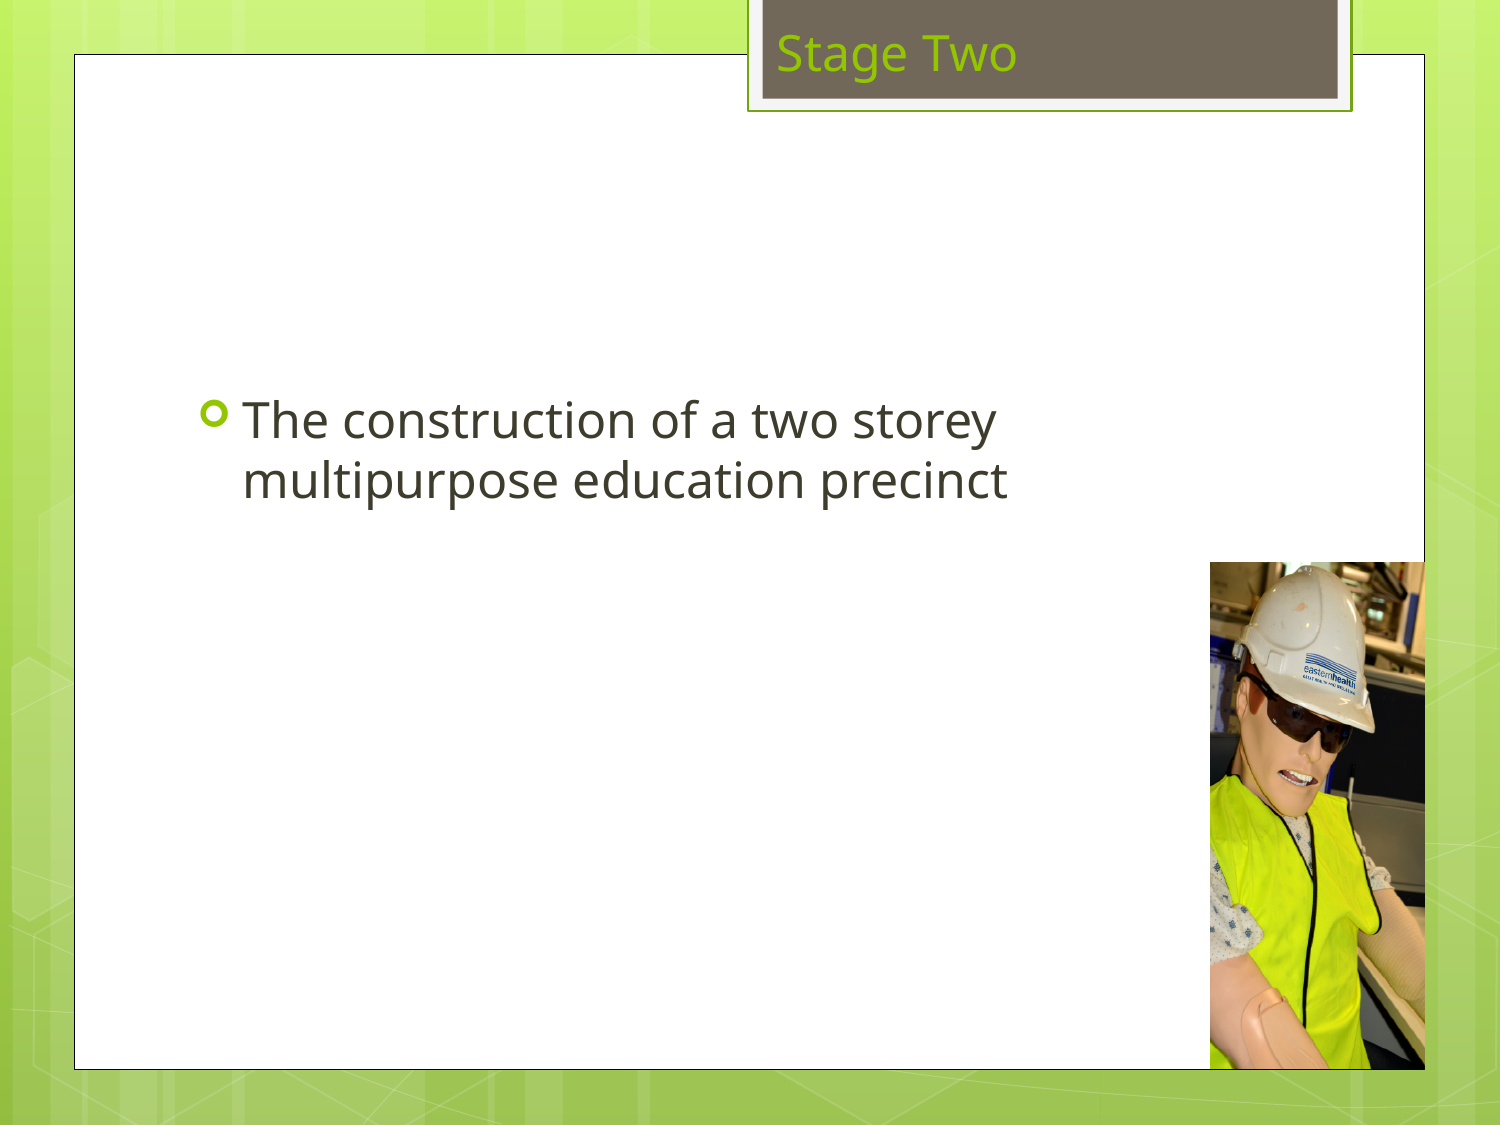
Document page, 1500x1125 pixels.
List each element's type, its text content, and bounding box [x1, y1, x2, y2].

picture [1210, 562, 1425, 1070]
title Stage Two [761, 0, 1341, 89]
list The construction of a two storey multipurpose education precinct [171, 381, 1283, 594]
